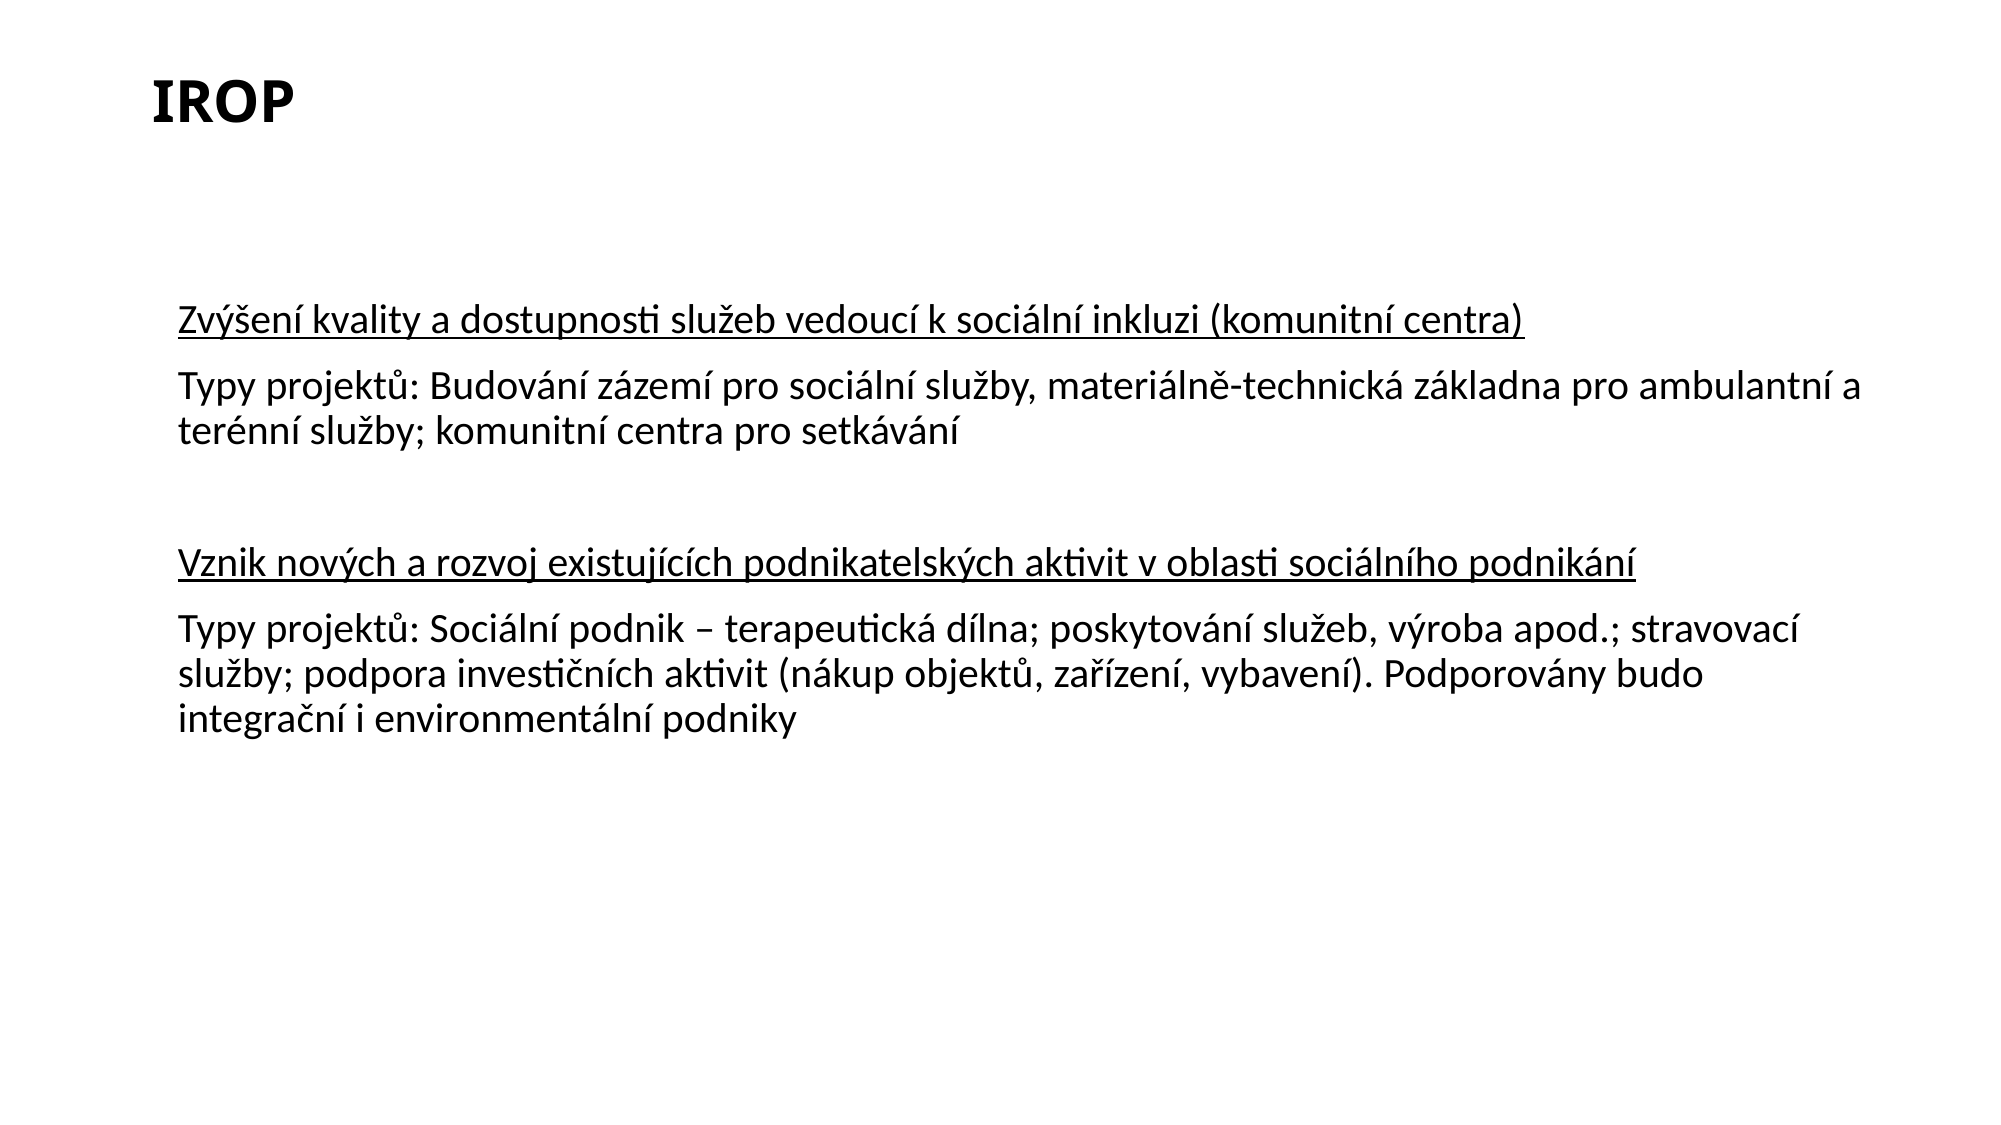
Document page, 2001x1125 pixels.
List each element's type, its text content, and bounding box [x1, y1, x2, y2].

list Zvýšení kvality a dostupnosti služeb vedoucí k sociální inkluzi (komunitní centra) Typy projektů: Budování zázemí pro sociální služby, materiálně-technická základna pro ambulantní a terénní služby; komunitní centra pro setkávání Vznik nových a rozvoj existujících podnikatelských aktivit v oblasti sociálního podnikání Typy projektů: Sociální podnik – terapeutická dílna; poskytování služeb, výroba apod.; stravovací služby; podpora investičních aktivit (nákup objektů, zařízení, vybavení). Podporovány budo integrační i environmentální podniky [162, 290, 1888, 969]
title IROP [137, 59, 1863, 148]
